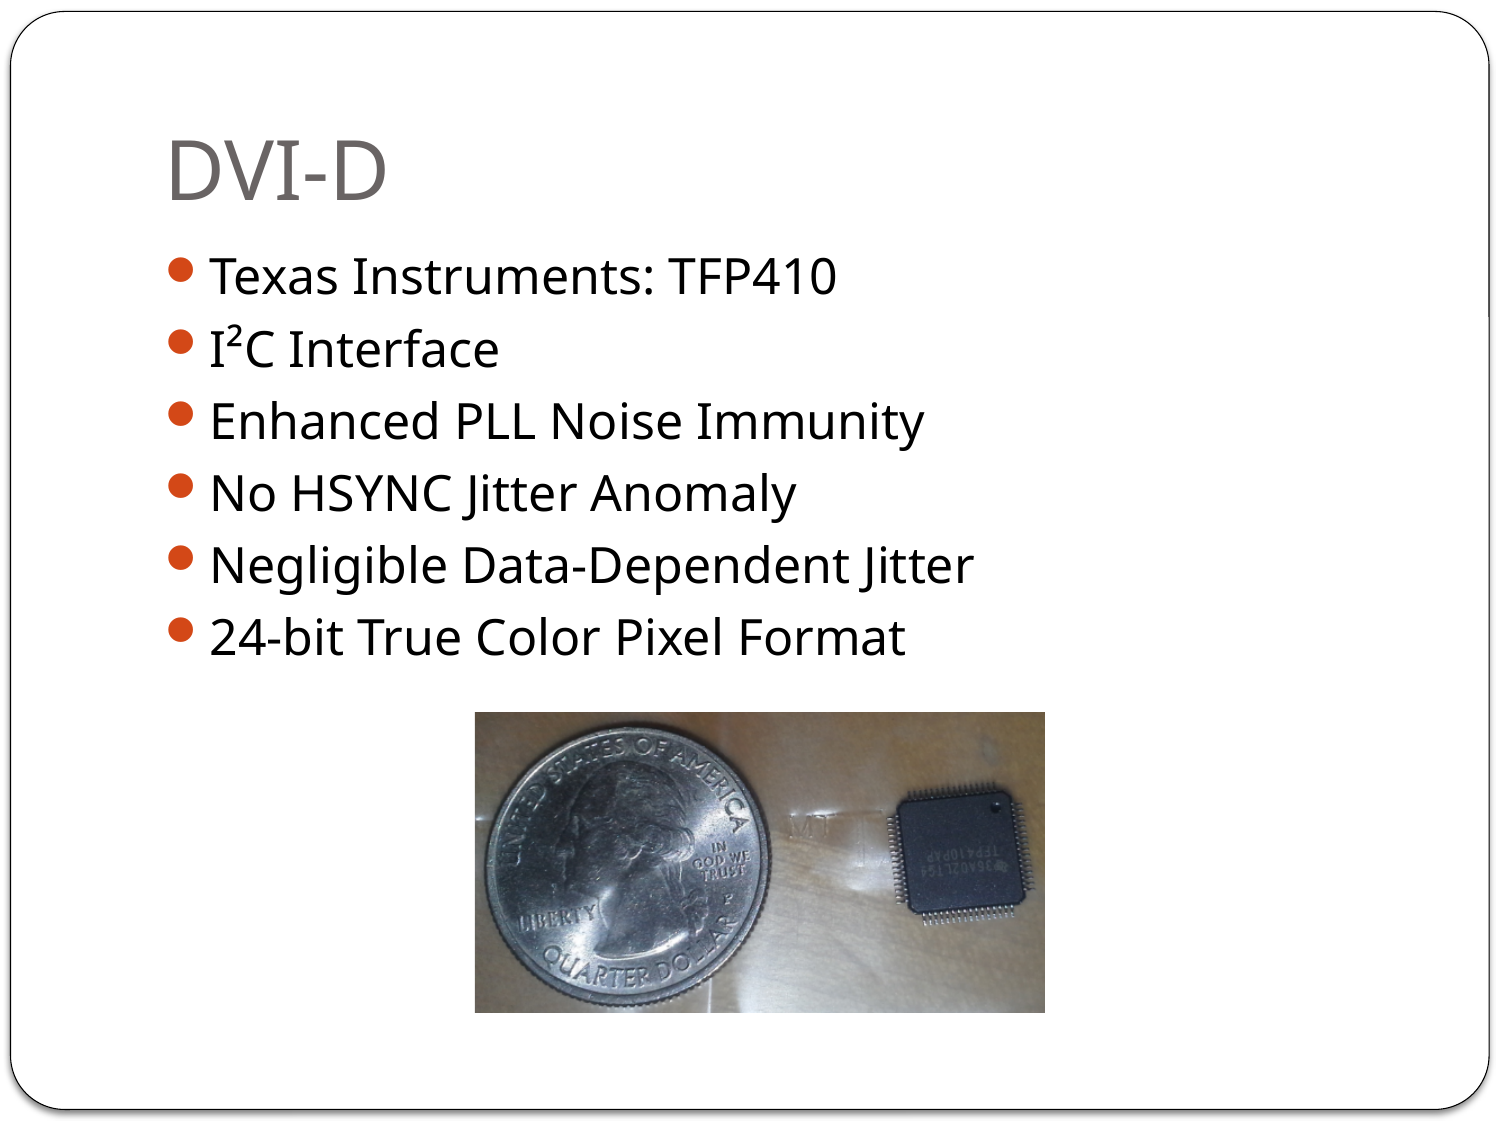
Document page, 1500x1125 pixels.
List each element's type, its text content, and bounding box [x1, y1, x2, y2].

picture [474, 712, 1046, 1013]
list Texas Instruments: TFP410 I²C Interface Enhanced PLL Noise Immunity No HSYNC Jitter Anomaly Negligible Data-Dependent Jitter 24-bit True Color Pixel Format [150, 237, 1425, 988]
title DVI-D [150, 45, 1425, 233]
